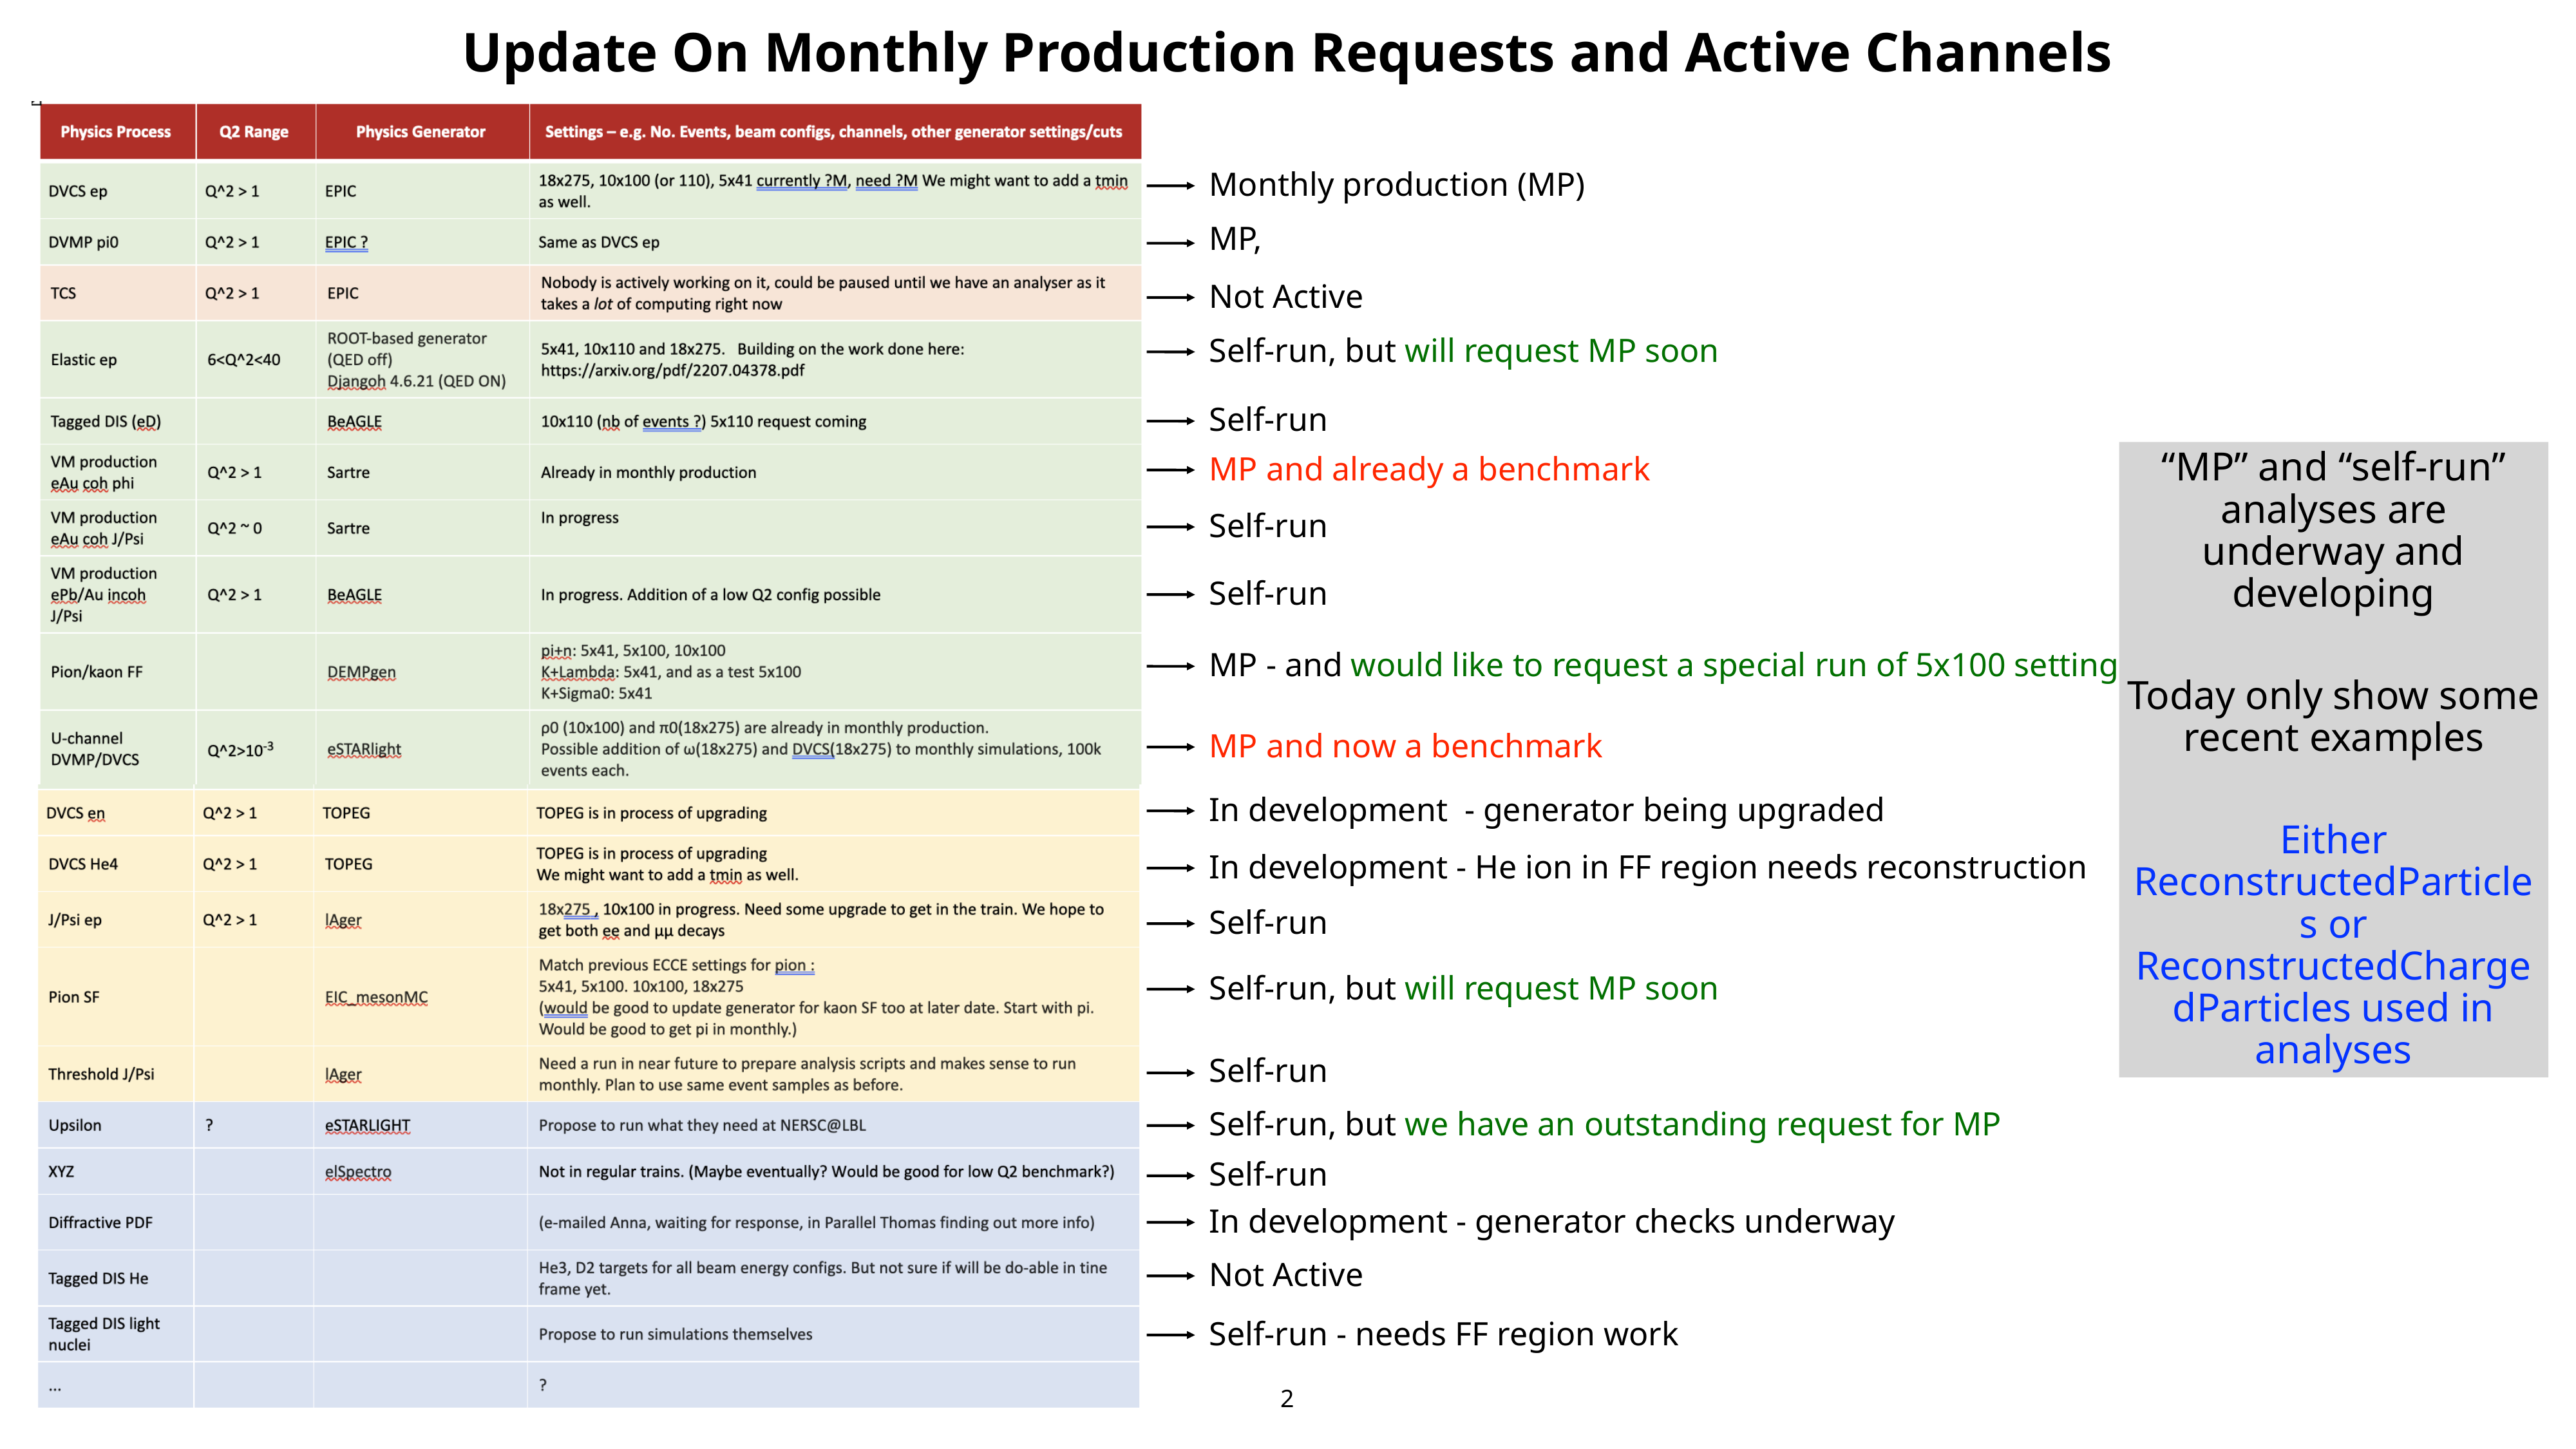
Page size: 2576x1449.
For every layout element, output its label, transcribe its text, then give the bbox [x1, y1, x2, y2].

text_box MP and already a benchmark [1204, 447, 2119, 493]
text_box [1151, 1218, 1195, 1227]
text_box In development - generator checks underway [1204, 1199, 1998, 1245]
text_box [1151, 466, 1195, 475]
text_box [32, 101, 1149, 1418]
text_box Self-run [1204, 398, 1978, 444]
text_box MP and now a benchmark [1204, 724, 1622, 770]
text_box [1151, 920, 1195, 928]
text_box Monthly production (MP) [1204, 163, 1749, 209]
text_box <numéro> [1274, 1381, 1300, 1422]
text_box Self-run [1204, 572, 1622, 618]
text_box [1151, 417, 1195, 426]
text_box Self-run, but will request MP soon [1204, 329, 1978, 375]
text_box [1151, 239, 1195, 247]
text_box [1151, 806, 1195, 815]
text_box Self-run [1204, 900, 1622, 947]
text_box Self-run [1204, 1153, 1622, 1198]
text_box MP - and would like to request a special run of 5x100 setting [1204, 643, 2119, 689]
text_box In development - generator being upgraded [1204, 788, 2011, 834]
text_box [1151, 182, 1195, 190]
text_box [1151, 743, 1195, 752]
text_box Update On Monthly Production Requests and Active Channels [457, 13, 2119, 88]
text_box [1151, 1272, 1195, 1280]
text_box [1151, 1171, 1195, 1180]
text_box [1151, 985, 1195, 994]
text_box In development - He ion in FF region needs reconstruction [1204, 845, 2119, 891]
text_box Not Active [1204, 274, 1622, 321]
text_box Self-run [1204, 1049, 1622, 1095]
text_box [1151, 591, 1195, 599]
text_box [1151, 523, 1195, 531]
text_box Self-run - needs FF region work [1204, 1312, 1749, 1358]
text_box Self-run, but we have an outstanding request for MP [1204, 1103, 2133, 1148]
text_box Not Active [1204, 1253, 1622, 1299]
text_box [1151, 1068, 1195, 1077]
text_box “MP” and “self-run” analyses are underway and developing Today only show some recent examples Either ReconstructedParticles or ReconstructedChargedParticles used in analyses [2119, 442, 2549, 1077]
text_box [1151, 348, 1195, 356]
text_box MP, [1204, 216, 1622, 263]
text_box Self-run, but will request MP soon [1204, 966, 1978, 1012]
text_box [1151, 662, 1195, 670]
text_box [1151, 1121, 1195, 1130]
text_box [1151, 293, 1195, 302]
text_box [1151, 1331, 1195, 1340]
text_box [1151, 864, 1195, 873]
text_box Self-run [1204, 504, 1622, 550]
